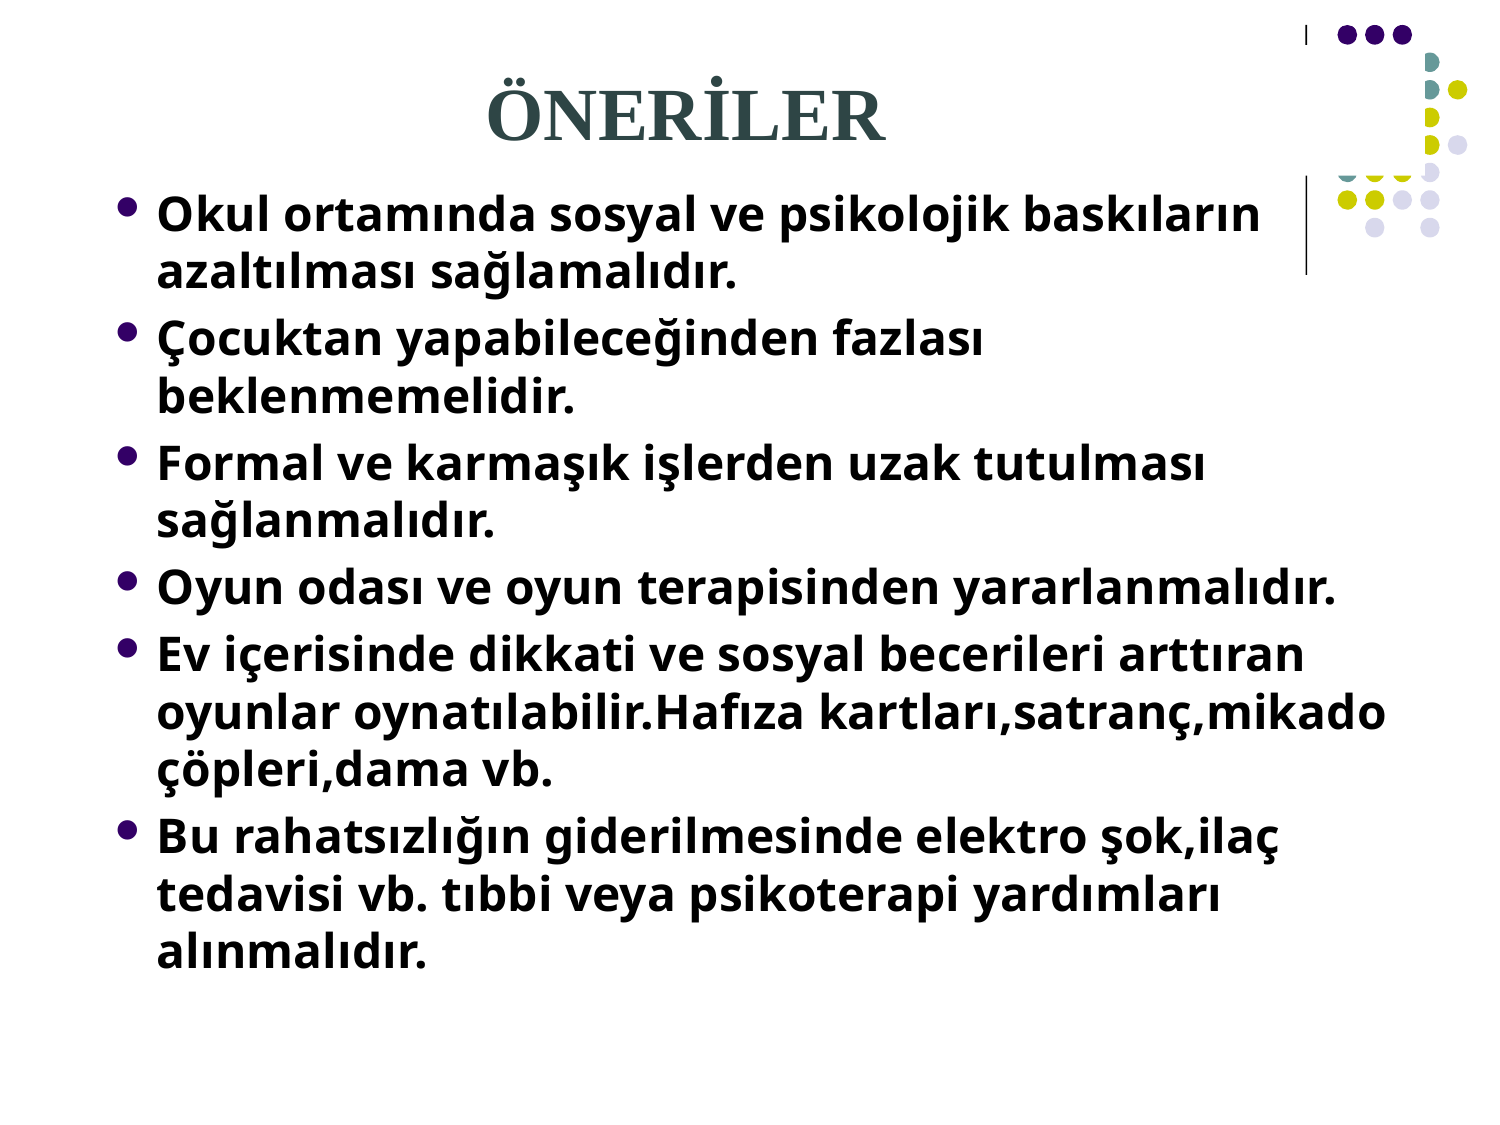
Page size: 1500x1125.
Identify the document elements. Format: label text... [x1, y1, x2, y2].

list Okul ortamında sosyal ve psikolojik baskıların azaltılması sağlamalıdır. Çocuktan yapabileceğinden fazlası beklenmemelidir. Formal ve karmaşık işlerden uzak tutulması sağlanmalıdır. Oyun odası ve oyun terapisinden yararlanmalıdır. Ev içerisinde dikkati ve sosyal becerileri arttıran oyunlar oynatılabilir.Hafıza kartları,satranç,mikado çöpleri,dama vb. Bu rahatsızlığın giderilmesinde elektro şok,ilaç tedavisi vb. tıbbi veya psikoterapi yardımları alınmalıdır. [81, 175, 1433, 1125]
title [74, 44, 1426, 177]
text_box ÖNERİLER [470, 58, 901, 164]
